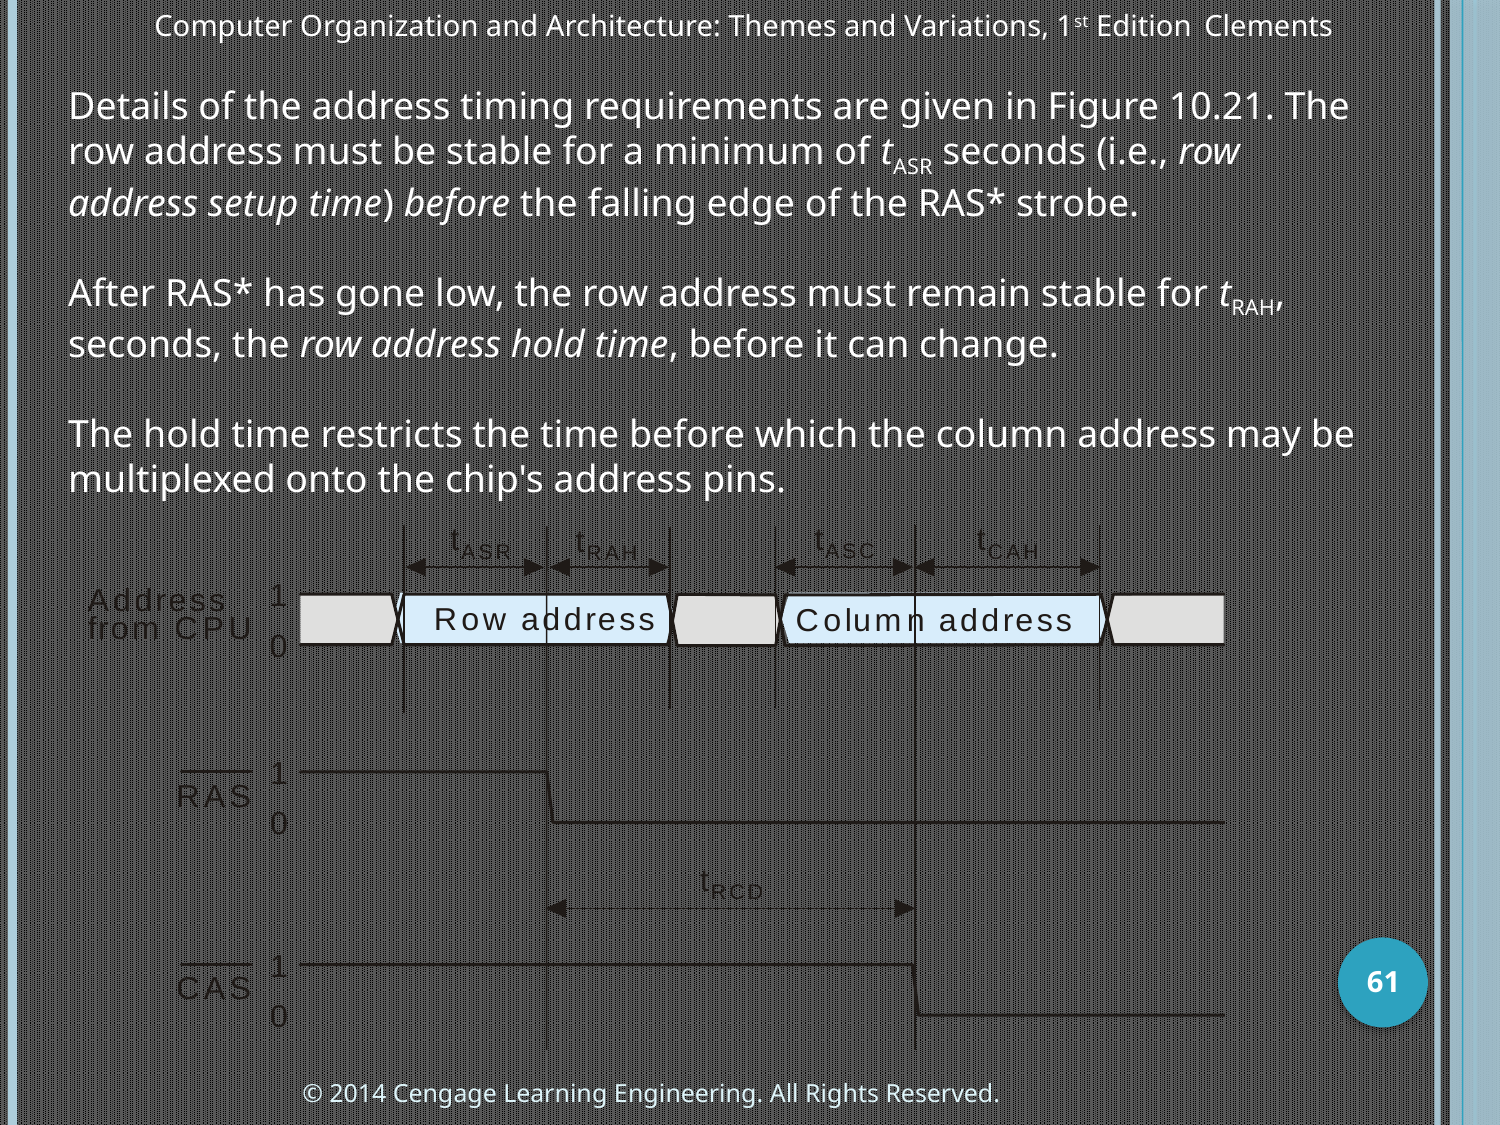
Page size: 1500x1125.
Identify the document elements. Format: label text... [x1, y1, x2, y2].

text_box Computer Organization and Architecture: Themes and Variations, 1st Edition Clements [50, 0, 1438, 50]
slide_number 61 [1333, 940, 1434, 1027]
footer © 2014 Cengage Learning Engineering. All Rights Reserved. [287, 1065, 1138, 1125]
picture [86, 524, 1226, 1051]
text_box Details of the address timing requirements are given in Figure 10.21. The row address must be stable for a minimum of tASR seconds (i.e., row address setup time) before the falling edge of the RAS* strobe. After RAS* has gone low, the row address must remain stable for tRAH, seconds, the row address hold time, before it can change. The hold time restricts the time before which the column address may be multiplexed onto the chip's address pins. [53, 74, 1388, 507]
